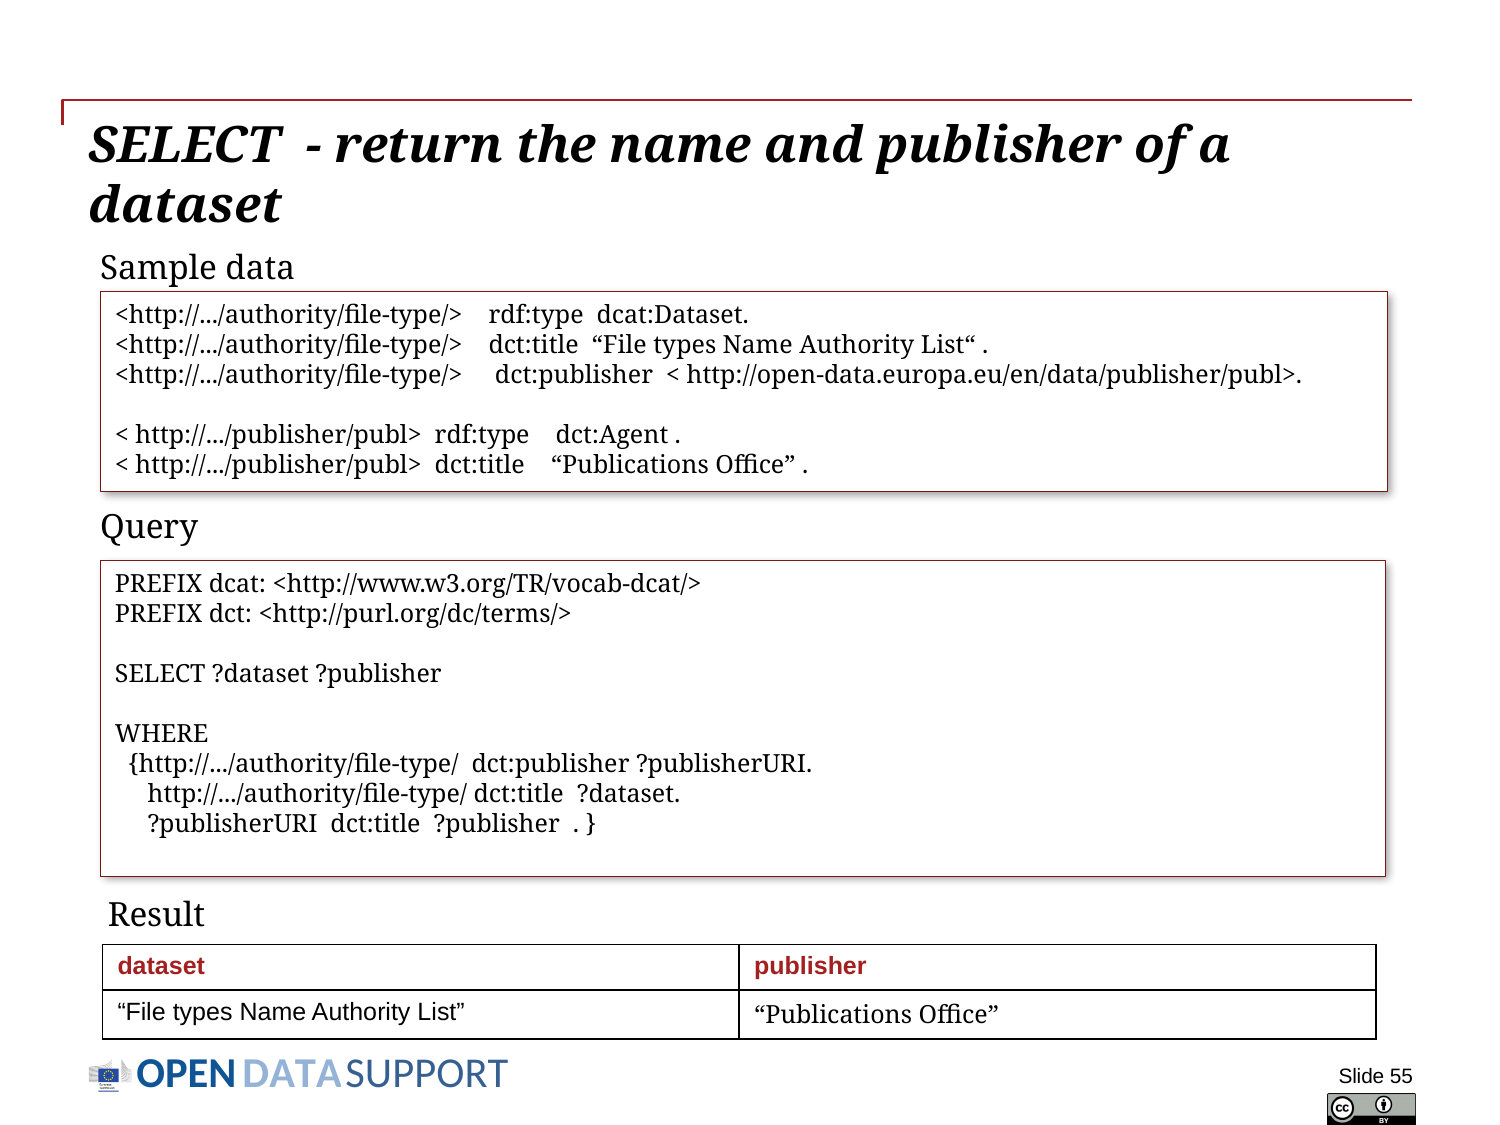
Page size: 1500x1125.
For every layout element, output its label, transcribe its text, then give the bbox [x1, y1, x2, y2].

text_box Result [107, 893, 345, 917]
table_cell “File types Name Authority List” [103, 991, 738, 1038]
text_box Sample data [100, 246, 337, 270]
table_cell “Publications Office” [740, 991, 1375, 1038]
table_header dataset [103, 945, 738, 989]
picture [1327, 1093, 1416, 1125]
title SELECT - return the name and publisher of a dataset [88, 112, 1413, 263]
text_box PREFIX dcat: <http://www.w3.org/TR/vocab-dcat/> PREFIX dct: <http://purl.org/dc/terms/> SELECT ?dataset ?publisher WHERE {http://.../authority/file-type/ dct:publisher ?publisherURI. http://.../authority/file-type/ dct:title ?dataset. ?publisherURI dct:title ?publisher . } [98, 558, 1388, 878]
text_box <http://.../authority/file-type/> rdf:type dcat:Dataset. <http://.../authority/file-type/> dct:title “File types Name Authority List“ . <http://.../authority/file-type/> dct:publisher < http://open-data.europa.eu/en/data/publisher/publ>. < http://.../publisher/publ> rdf:type dct:Agent . < http://.../publisher/publ> dct:title “Publications Office” . [98, 289, 1390, 494]
text_box Query [100, 505, 337, 530]
table_header publisher [740, 945, 1375, 989]
slide_number Slide 55 [1162, 1062, 1413, 1088]
